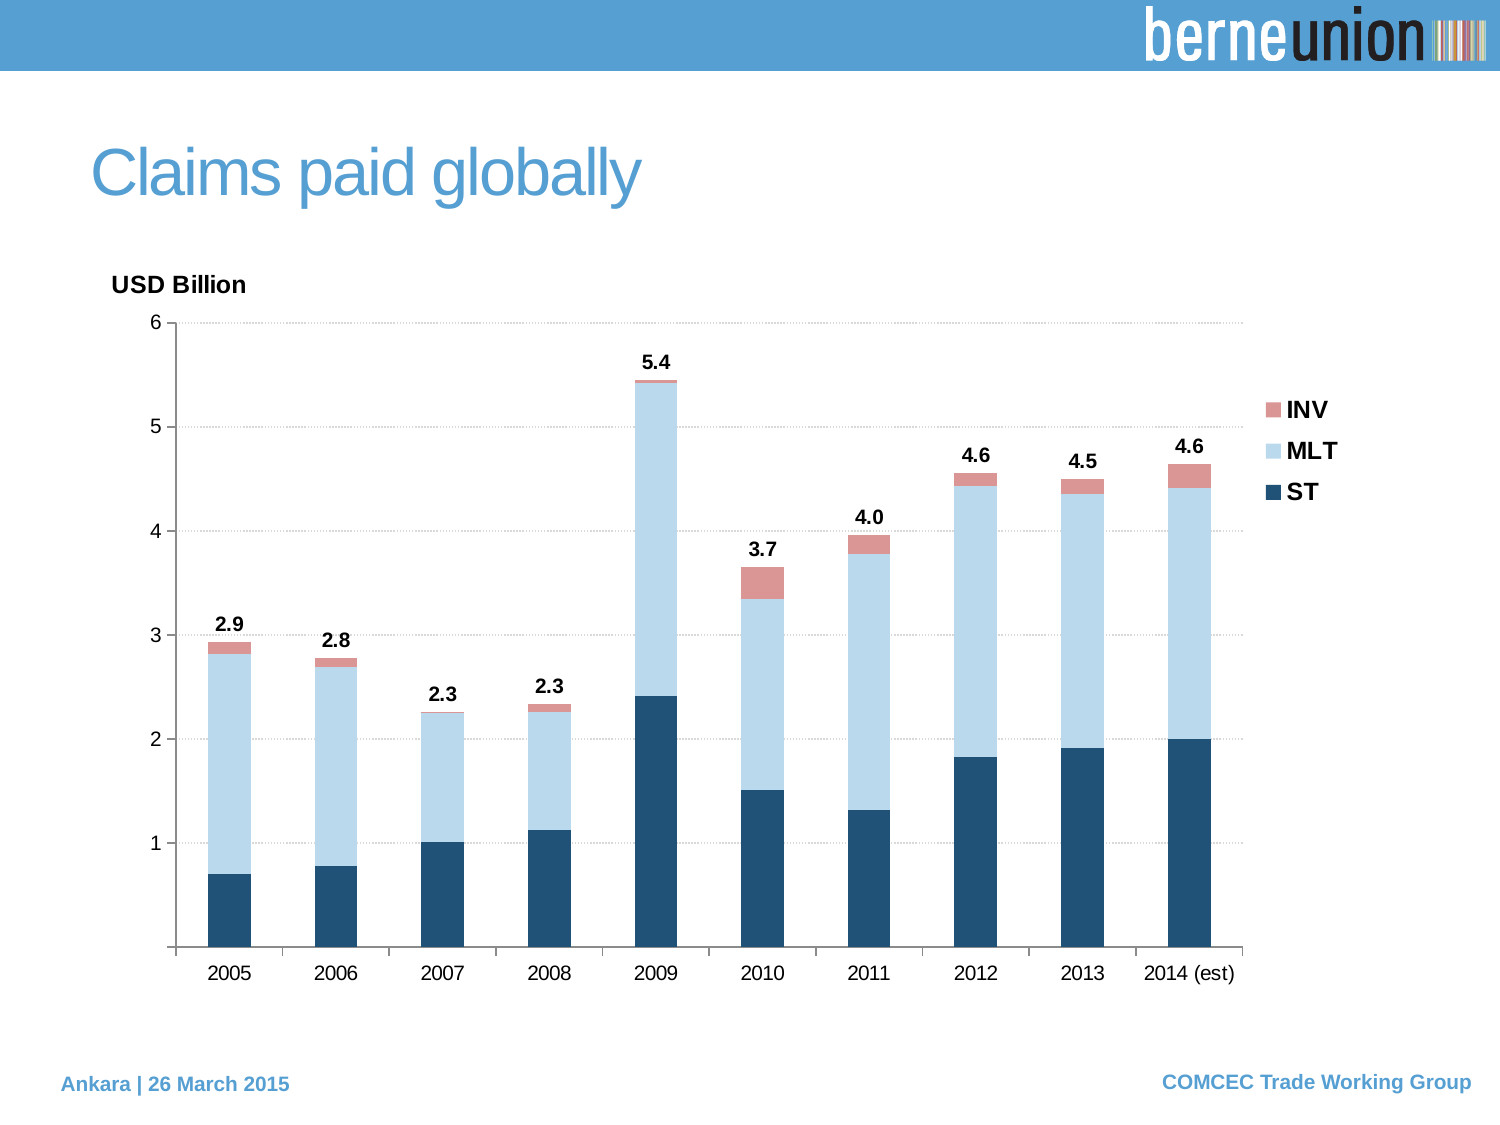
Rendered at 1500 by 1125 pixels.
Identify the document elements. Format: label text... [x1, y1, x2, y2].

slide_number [45, 1055, 521, 1110]
picture [1146, 6, 1486, 61]
title Claims paid globally [75, 87, 1425, 250]
chart [87, 263, 1381, 1005]
footer COMCEC Trade Working Group [624, 1054, 1488, 1109]
